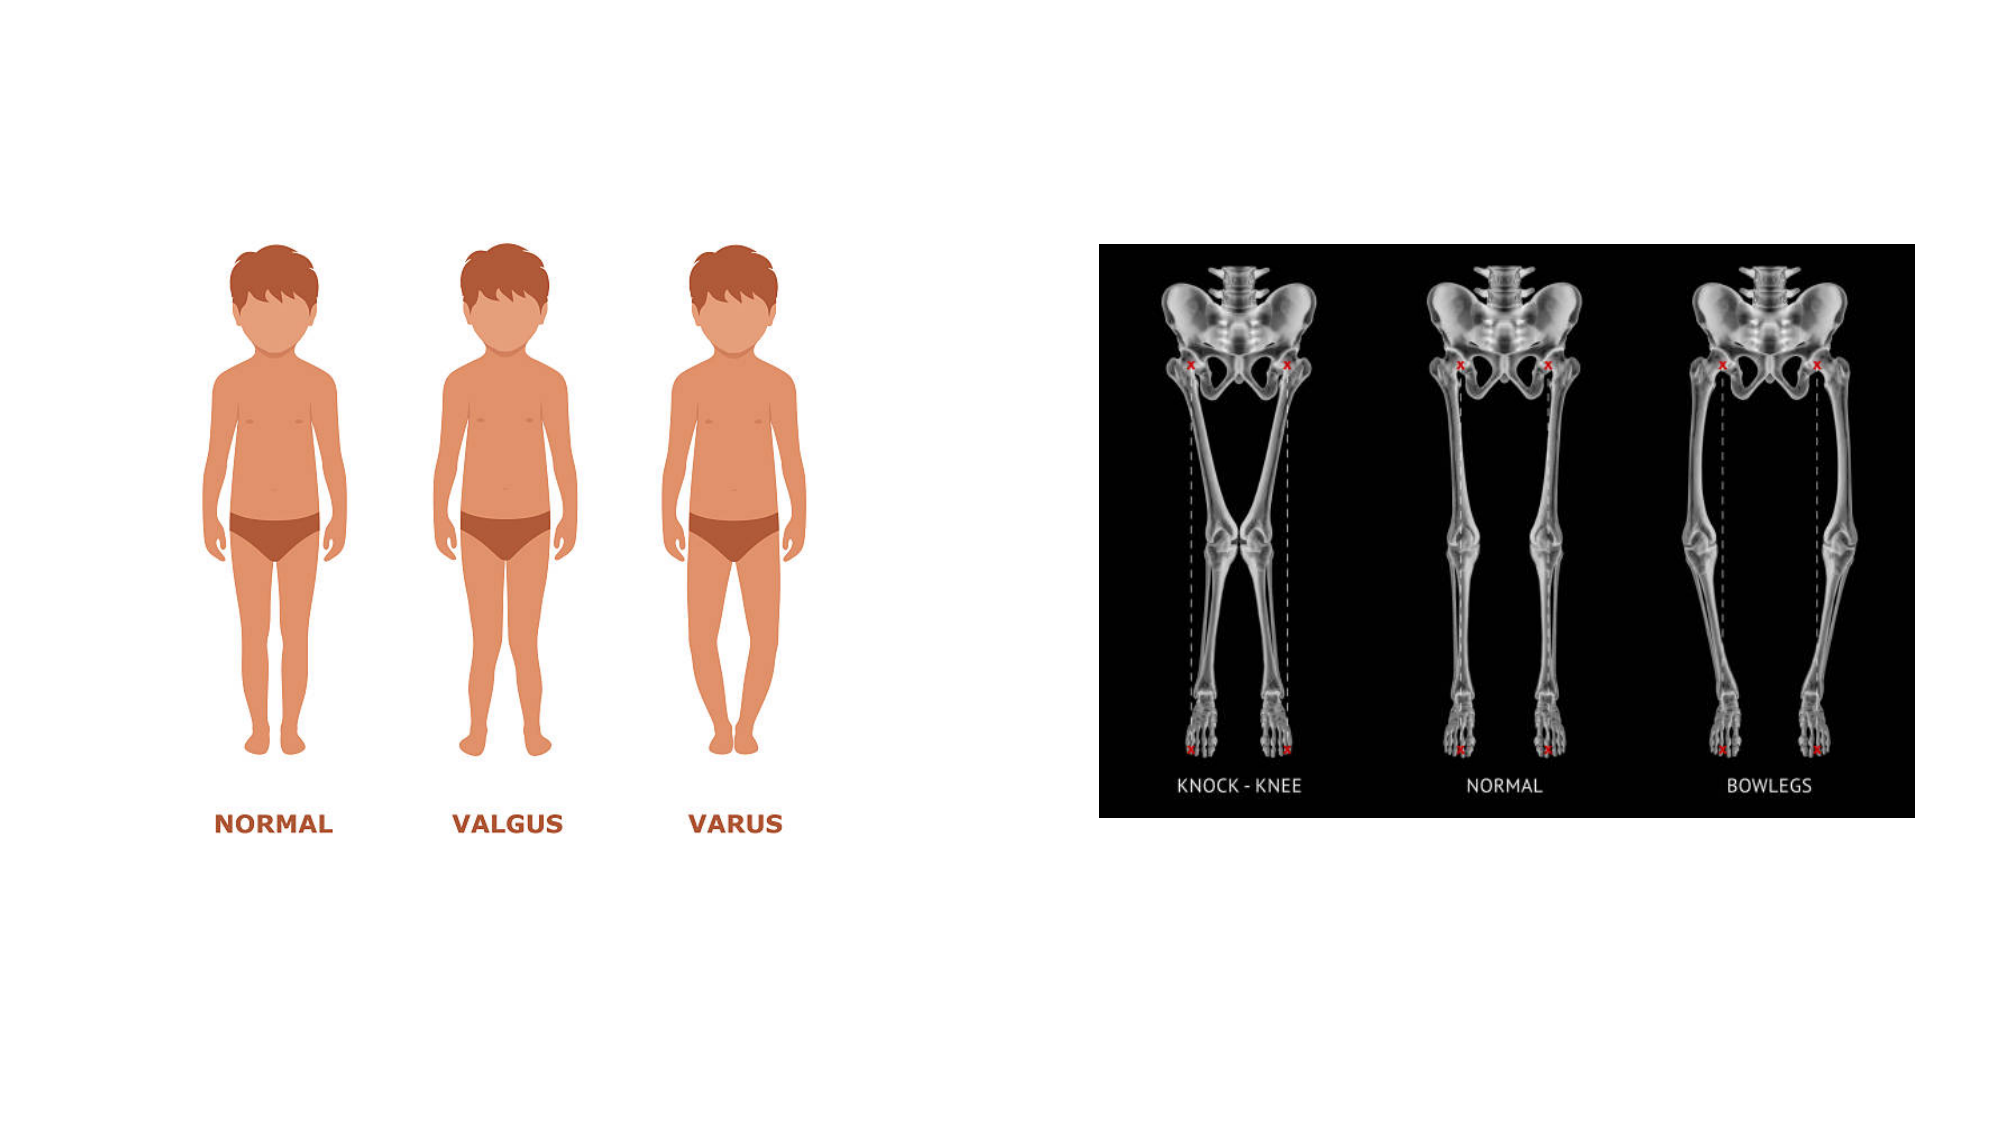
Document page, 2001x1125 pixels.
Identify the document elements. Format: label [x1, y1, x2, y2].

picture [162, 214, 849, 901]
picture [1099, 244, 1915, 818]
